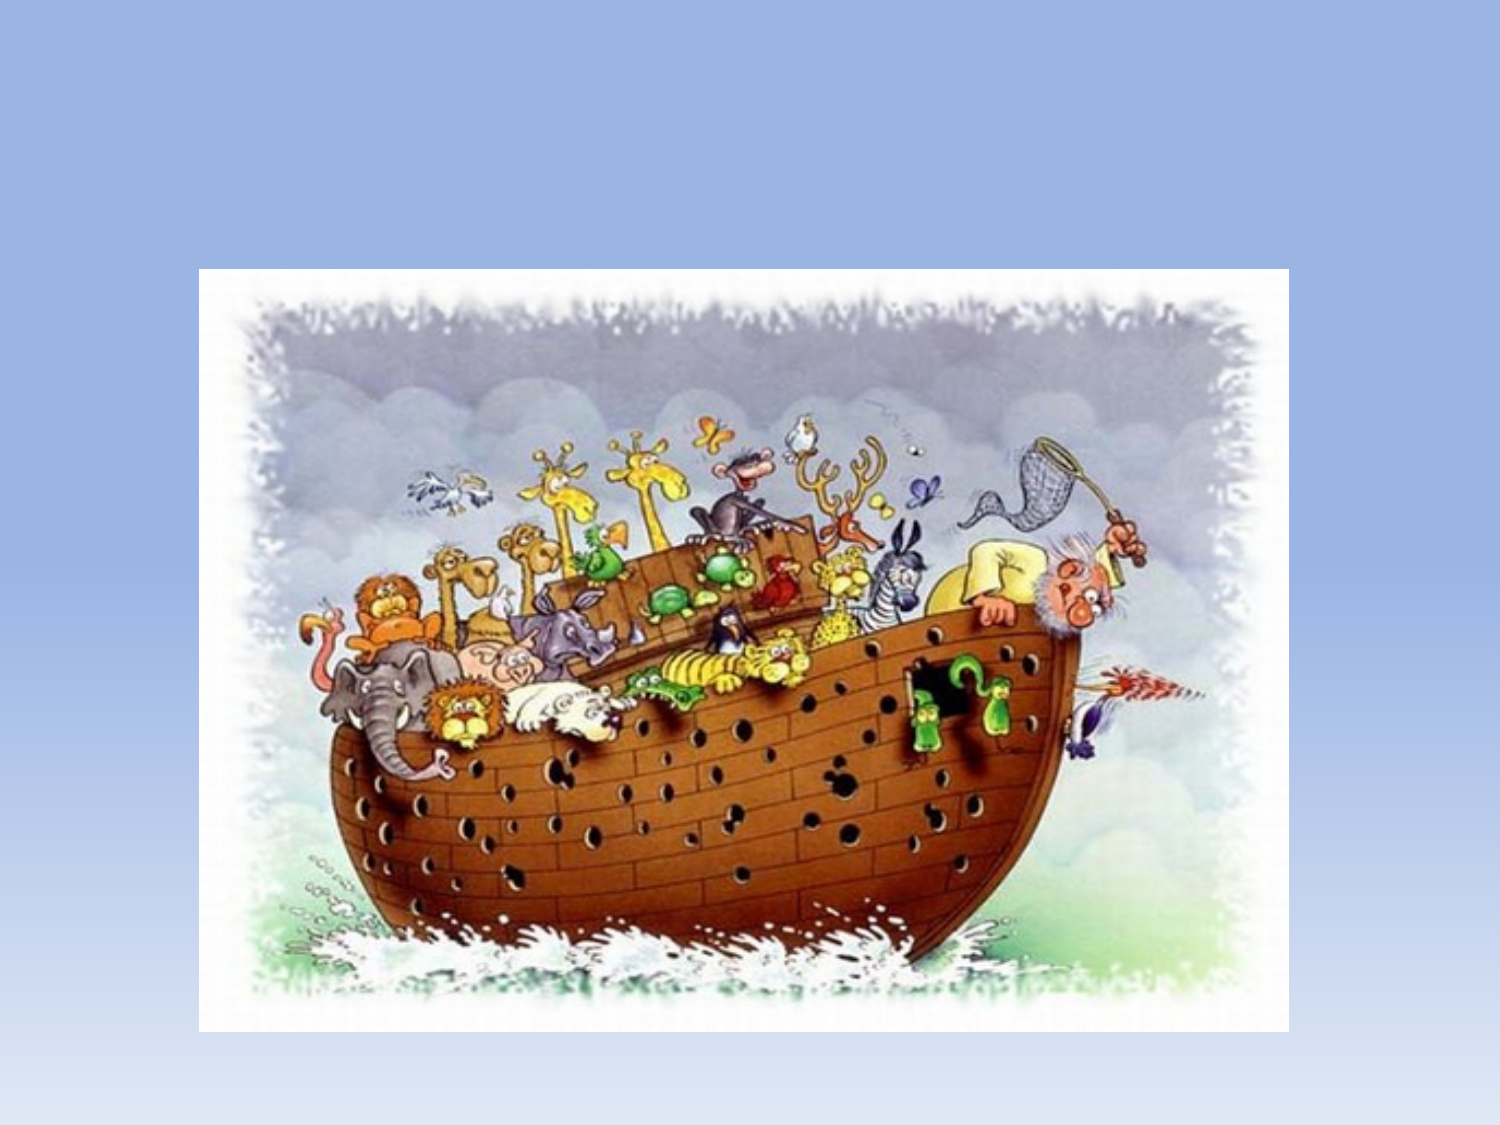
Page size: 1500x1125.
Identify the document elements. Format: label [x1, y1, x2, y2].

picture [198, 269, 1290, 1032]
